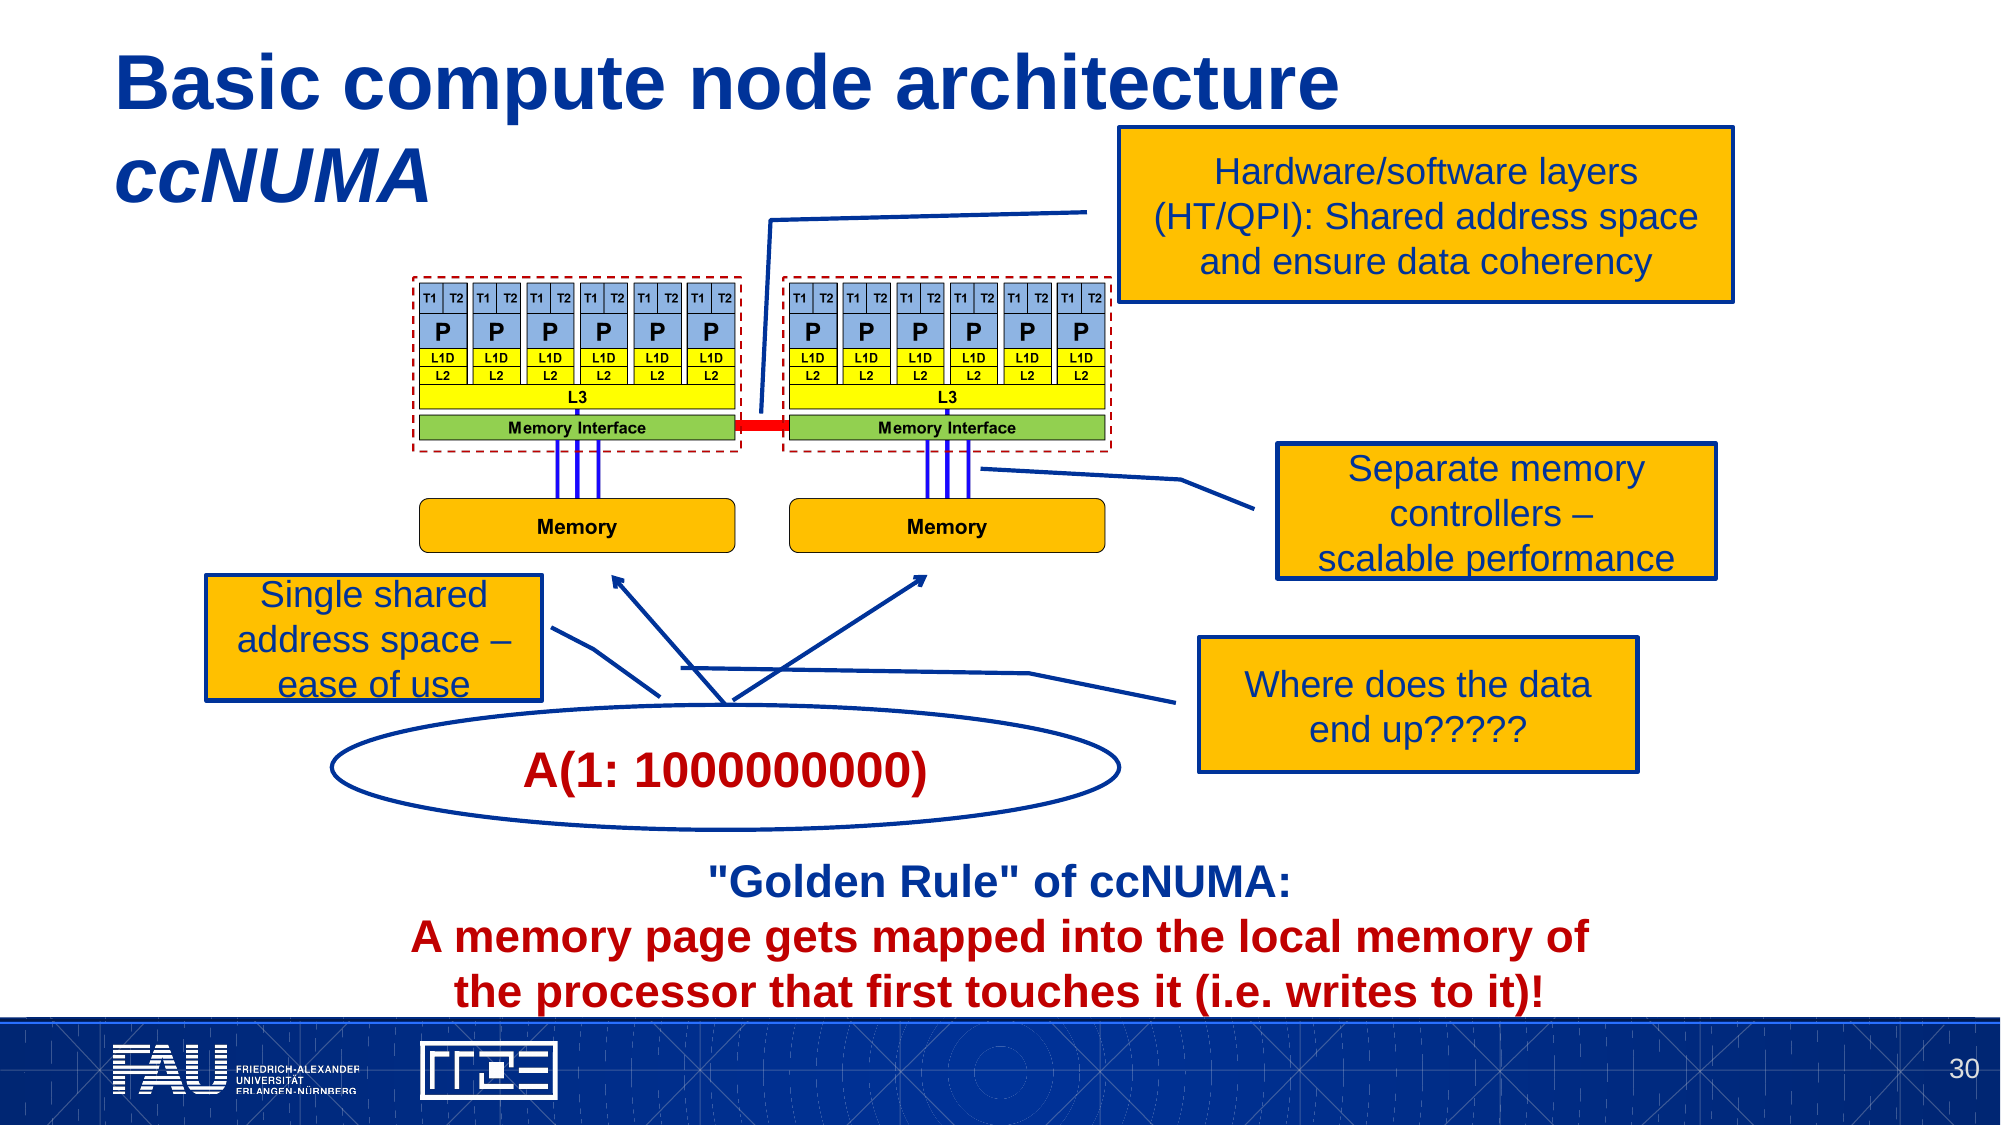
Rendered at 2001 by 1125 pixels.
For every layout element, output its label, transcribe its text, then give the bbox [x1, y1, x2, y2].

picture [411, 276, 742, 553]
picture [782, 276, 1112, 553]
title Basic compute node architecture ccNUMA [113, 31, 1887, 229]
text_box Separate memory controllers – scalable performance [1117, 473, 1256, 512]
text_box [205, 574, 1120, 830]
text_box Separate memory controllers – scalable performance [1275, 441, 1718, 581]
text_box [611, 574, 726, 706]
text_box Where does the data end up????? [1124, 690, 1177, 705]
text_box Hardware/software layers (HT/QPI): Shared address space and ensure data coherency [1117, 125, 1735, 304]
text_box "Golden Rule" of ccNUMA: A memory page gets mapped into the local memory of the processor that first touches it (i.e. writes to it)! [114, 843, 1886, 1024]
text_box Hardware/software layers (HT/QPI): Shared address space and ensure data coherency [759, 210, 1088, 414]
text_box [732, 574, 928, 701]
text_box Where does the data end up????? [1197, 635, 1640, 774]
